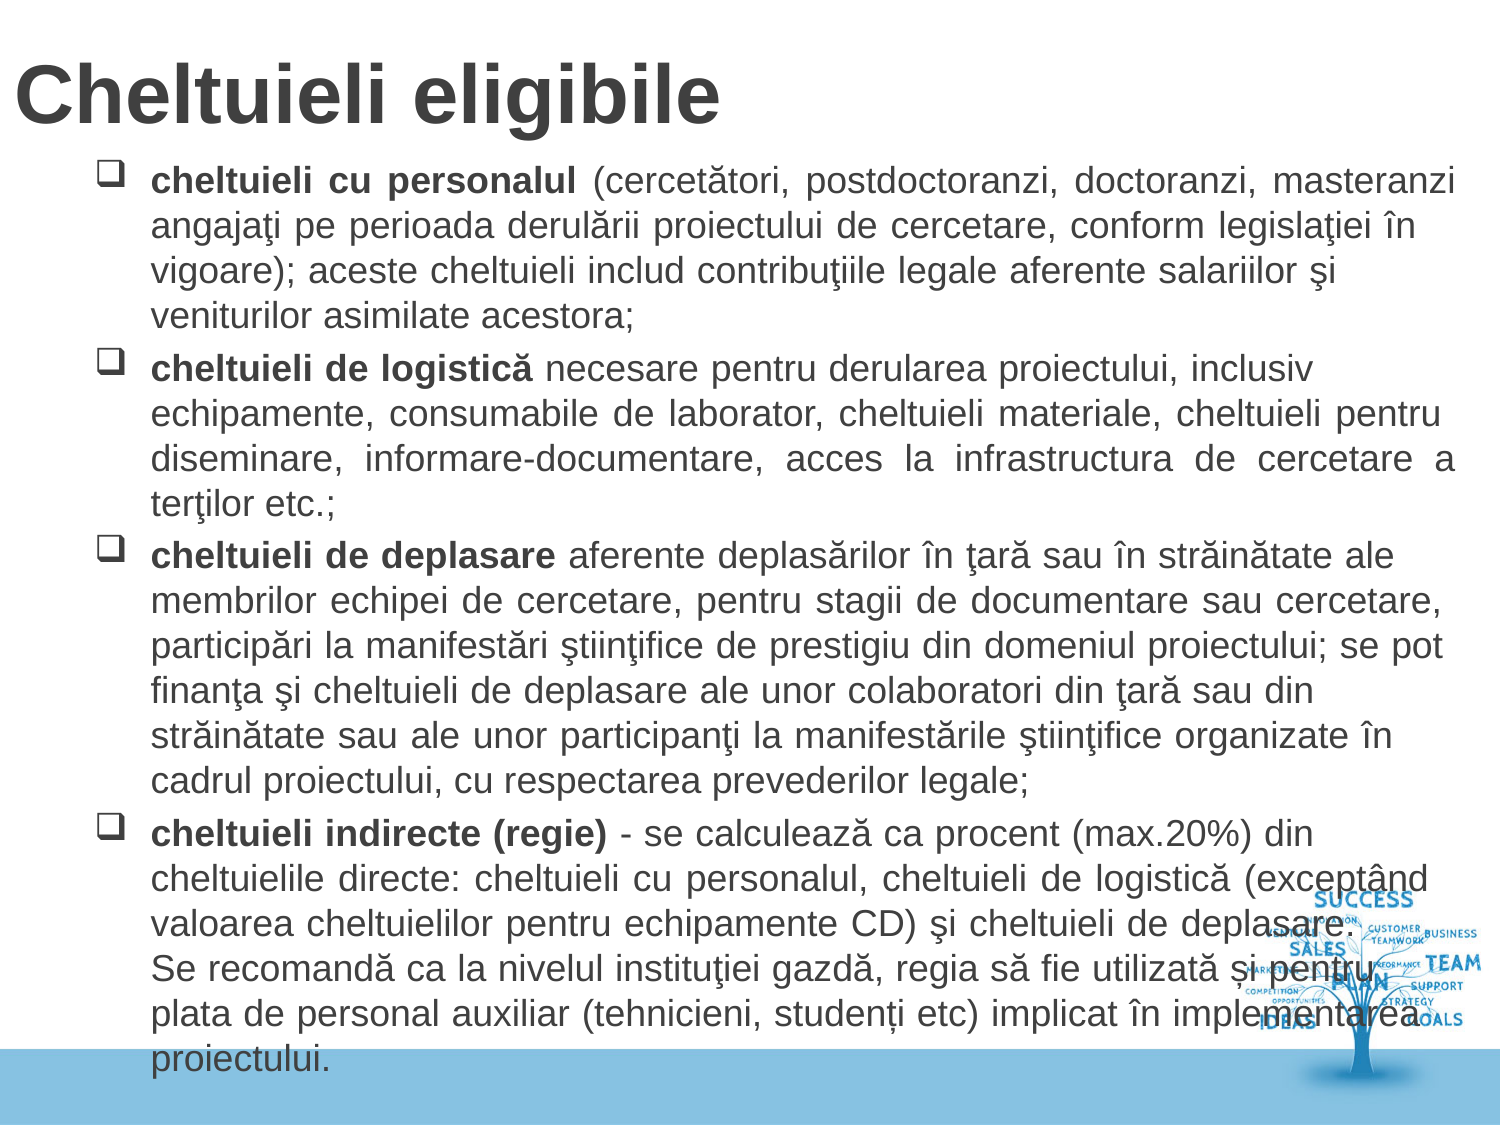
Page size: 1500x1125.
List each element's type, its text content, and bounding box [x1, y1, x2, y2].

list cheltuieli cu personalul (cercetători, postdoctoranzi, doctoranzi, masteranzi angajaţi pe perioada derulării proiectului de cercetare, conform legislaţiei în vigoare); aceste cheltuieli includ contribuţiile legale aferente salariilor şi veniturilor asimilate acestora; cheltuieli de logistică necesare pentru derularea proiectului, inclusiv echipamente, consumabile de laborator, cheltuieli materiale, cheltuieli pentru diseminare, informare-documentare, acces la infrastructura de cercetare a terţilor etc.; cheltuieli de deplasare aferente deplasărilor în ţară sau în străinătate ale membrilor echipei de cercetare, pentru stagii de documentare sau cercetare, participări la manifestări ştiinţifice de prestigiu din domeniul proiectului; se pot finanţa şi cheltuieli de deplasare ale unor colaboratori din ţară sau din străinătate sau ale unor participanţi la manifestările ştiinţifice organizate în cadrul proiectului, cu respectarea prevederilor legale; cheltuieli indirecte (regie) - se calculează ca procent (max.20%) din cheltuielile directe: cheltuieli cu personalul, cheltuieli de logistică (exceptând valoarea cheltuielilor pentru echipamente CD) şi cheltuieli de deplasare. Se recomandă ca la nivelul instituţiei gazdă, regia să fie utilizată și pentru plata de personal auxiliar (tehnicieni, studenți etc) implicat în implementarea proiectului. [29, 149, 1471, 1006]
title Cheltuieli eligibile [0, 2, 1500, 179]
picture [0, 179, 1500, 1125]
